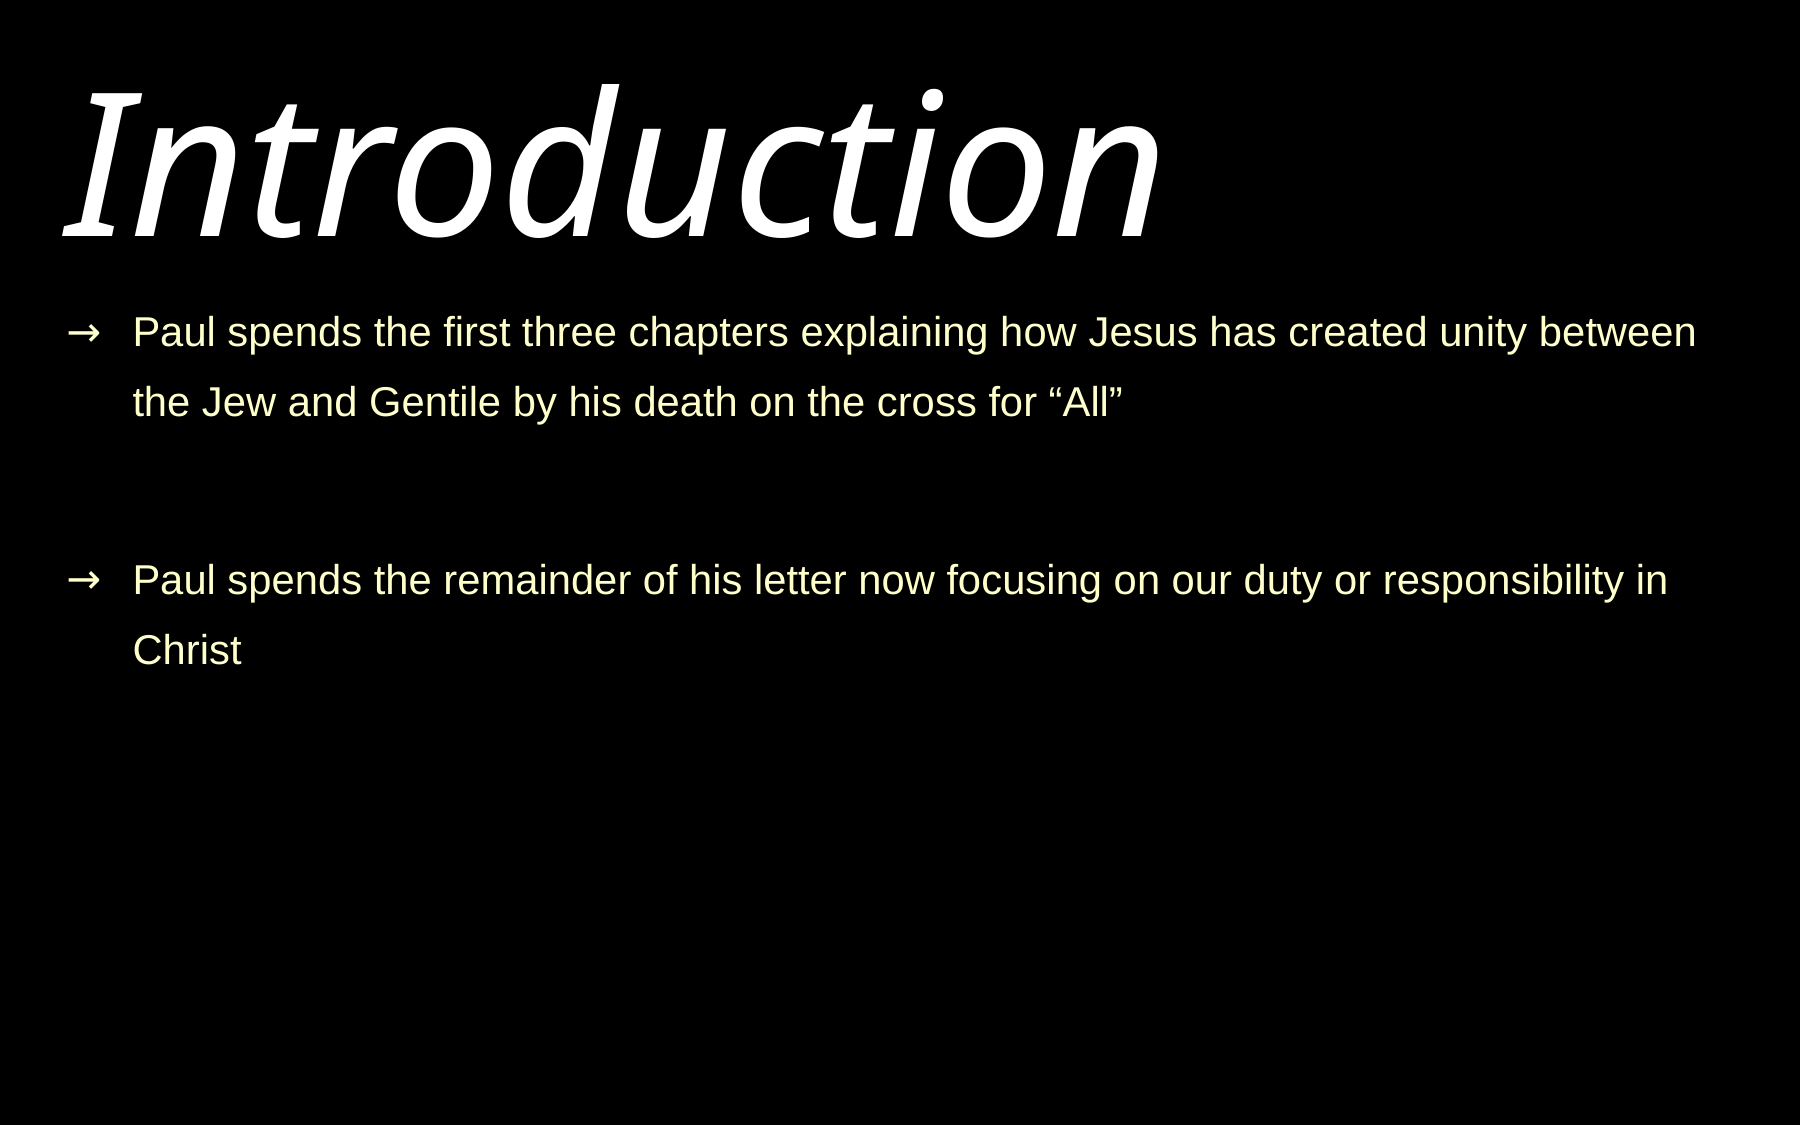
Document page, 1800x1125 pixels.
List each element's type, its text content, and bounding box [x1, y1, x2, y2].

list Paul spends the first three chapters explaining how Jesus has created unity between the Jew and Gentile by his death on the cross for “All” Paul spends the remainder of his letter now focusing on our duty or responsibility in Christ [66, 284, 1734, 1011]
title Introduction [66, 63, 1735, 251]
